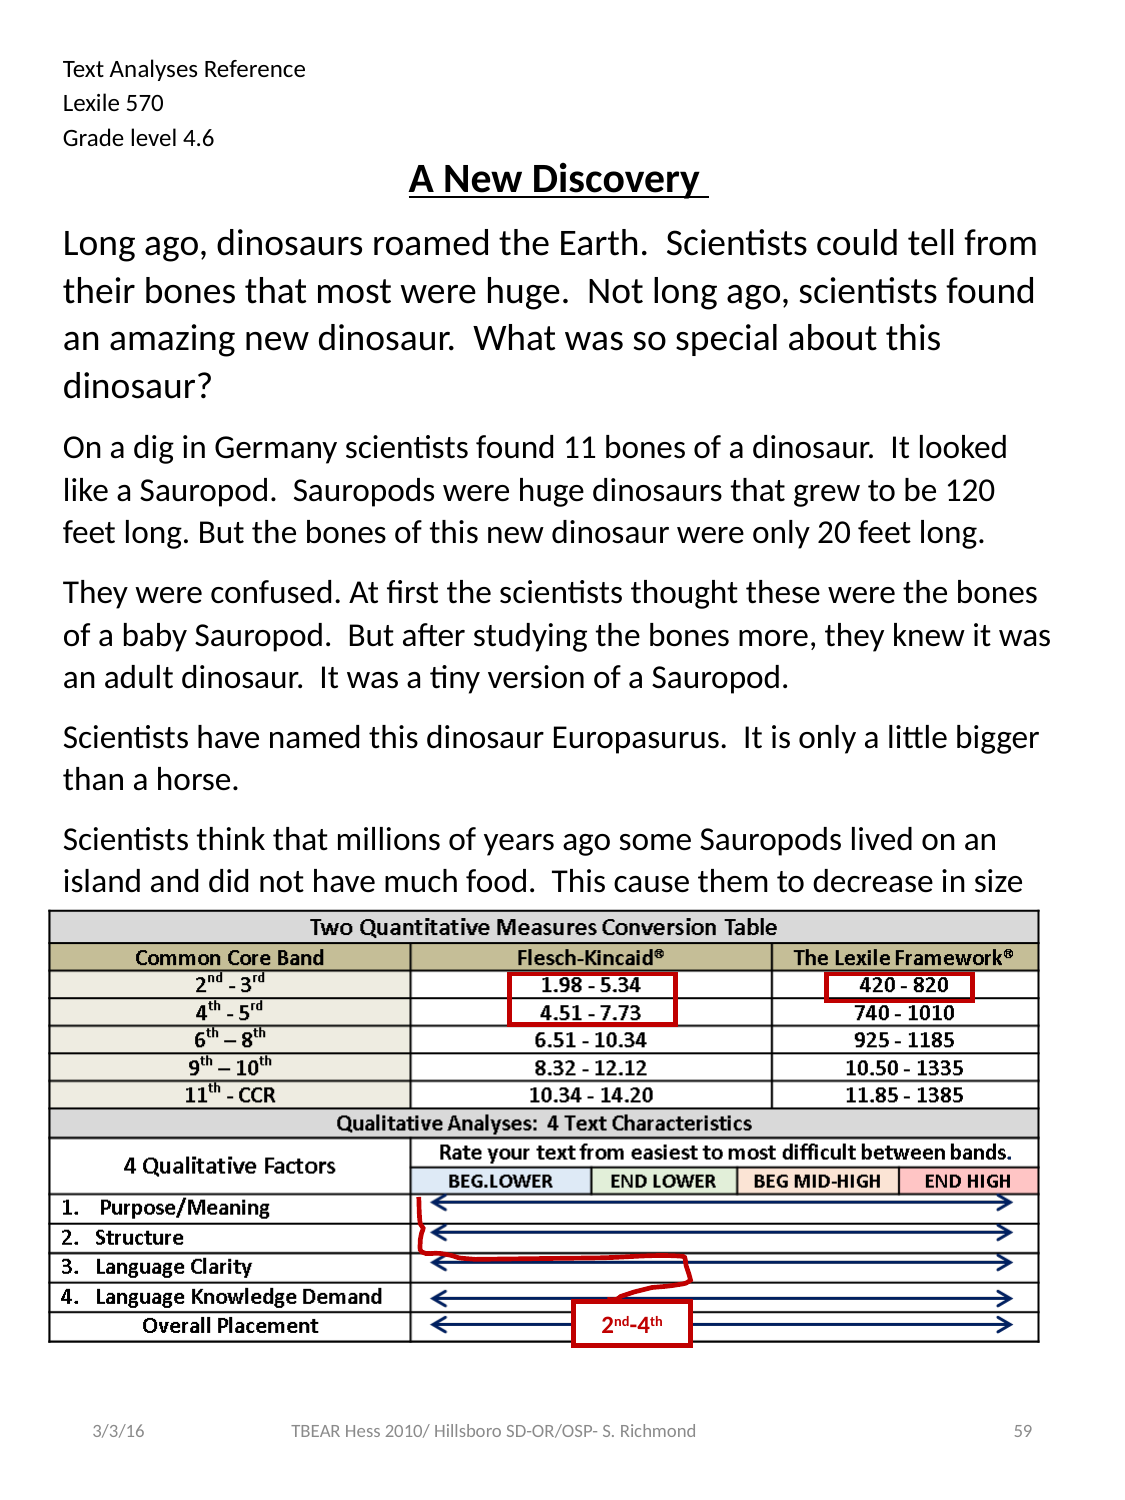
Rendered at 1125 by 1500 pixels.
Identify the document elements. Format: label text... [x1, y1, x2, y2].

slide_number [77, 1390, 239, 1471]
text_box Text Analyses Reference Lexile 570 Grade level 4.6 A New Discovery Long ago, dinosaurs roamed the Earth. Scientists could tell from their bones that most were huge. Not long ago, scientists found an amazing new dinosaur. What was so special about this dinosaur? On a dig in Germany scientists found 11 bones of a dinosaur. It looked like a Sauropod. Sauropods were huge dinosaurs that grew to be 120 feet long. But the bones of this new dinosaur were only 20 feet long. They were confused. At first the scientists thought these were the bones of a baby Sauropod. But after studying the bones more, they knew it was an adult dinosaur. It was a tiny version of a Sauropod. Scientists have named this dinosaur Europasurus. It is only a little bigger than a horse. Scientists think that millions of years ago some Sauropods lived on an island and did not have much food. This cause them to decrease in size over time. [48, 40, 1070, 950]
slide_number 59 [794, 1390, 1048, 1471]
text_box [48, 904, 1041, 1354]
footer TBEAR Hess 2010/ Hillsboro SD-OR/OSP- S. Richmond [239, 1390, 753, 1471]
